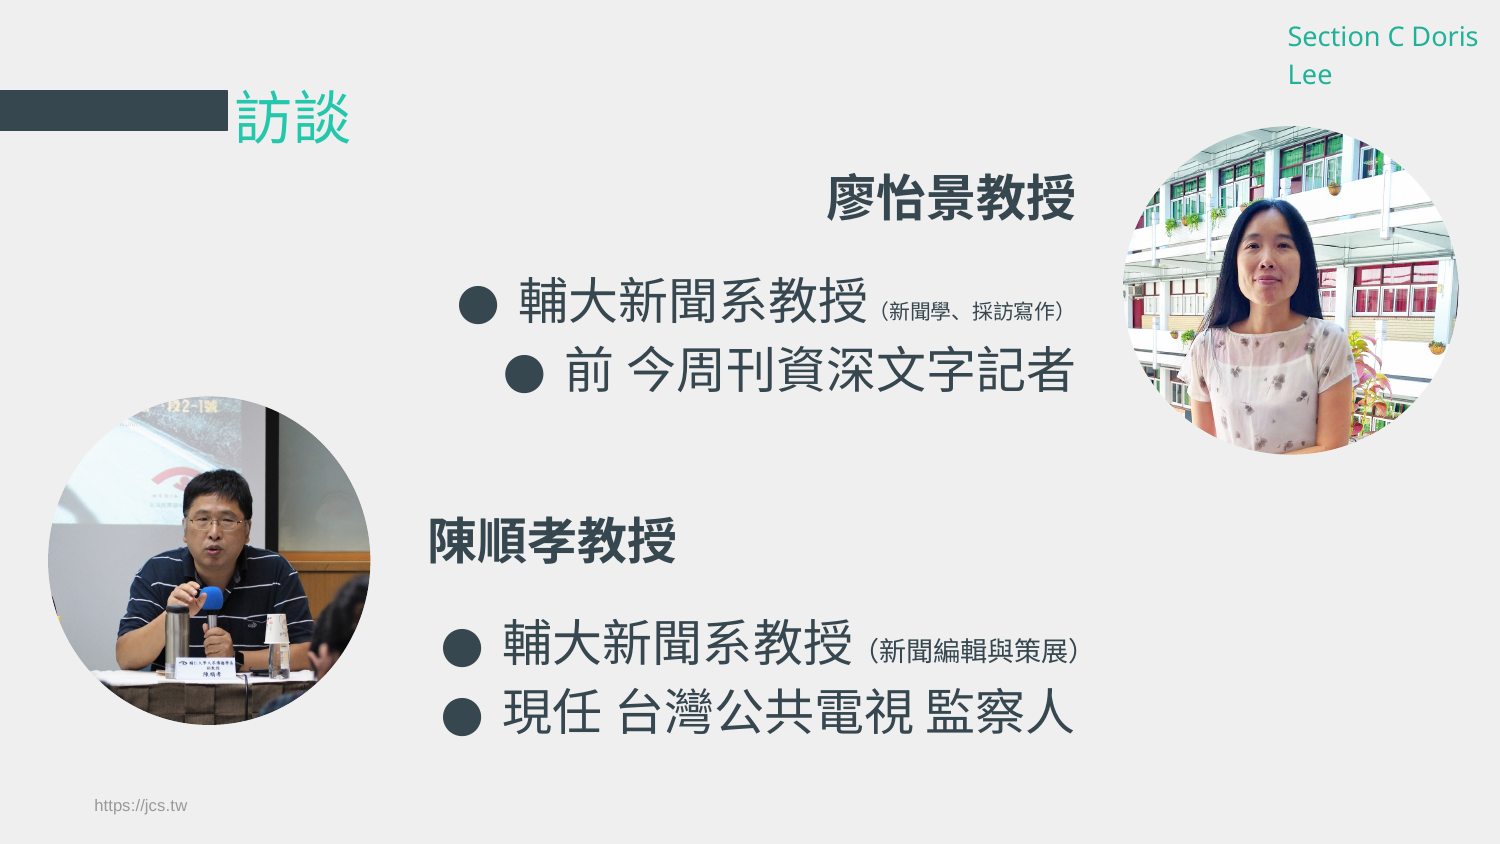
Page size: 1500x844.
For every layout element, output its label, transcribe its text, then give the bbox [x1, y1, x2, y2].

title 訪談 [220, 55, 846, 139]
subtitle Section C Doris Lee [1272, 0, 1500, 56]
subtitle 陳順孝教授 輔大新聞系教授（新聞編輯與策展） 現任 台灣公共電視 監察人 [412, 485, 1165, 712]
picture [47, 396, 371, 726]
subtitle 廖怡景教授 輔大新聞系教授（新聞學、採訪寫作） 前 今周刊資深文字記者 [204, 142, 1092, 461]
picture [1122, 125, 1459, 455]
text_box https://jcs.tw [79, 784, 528, 806]
